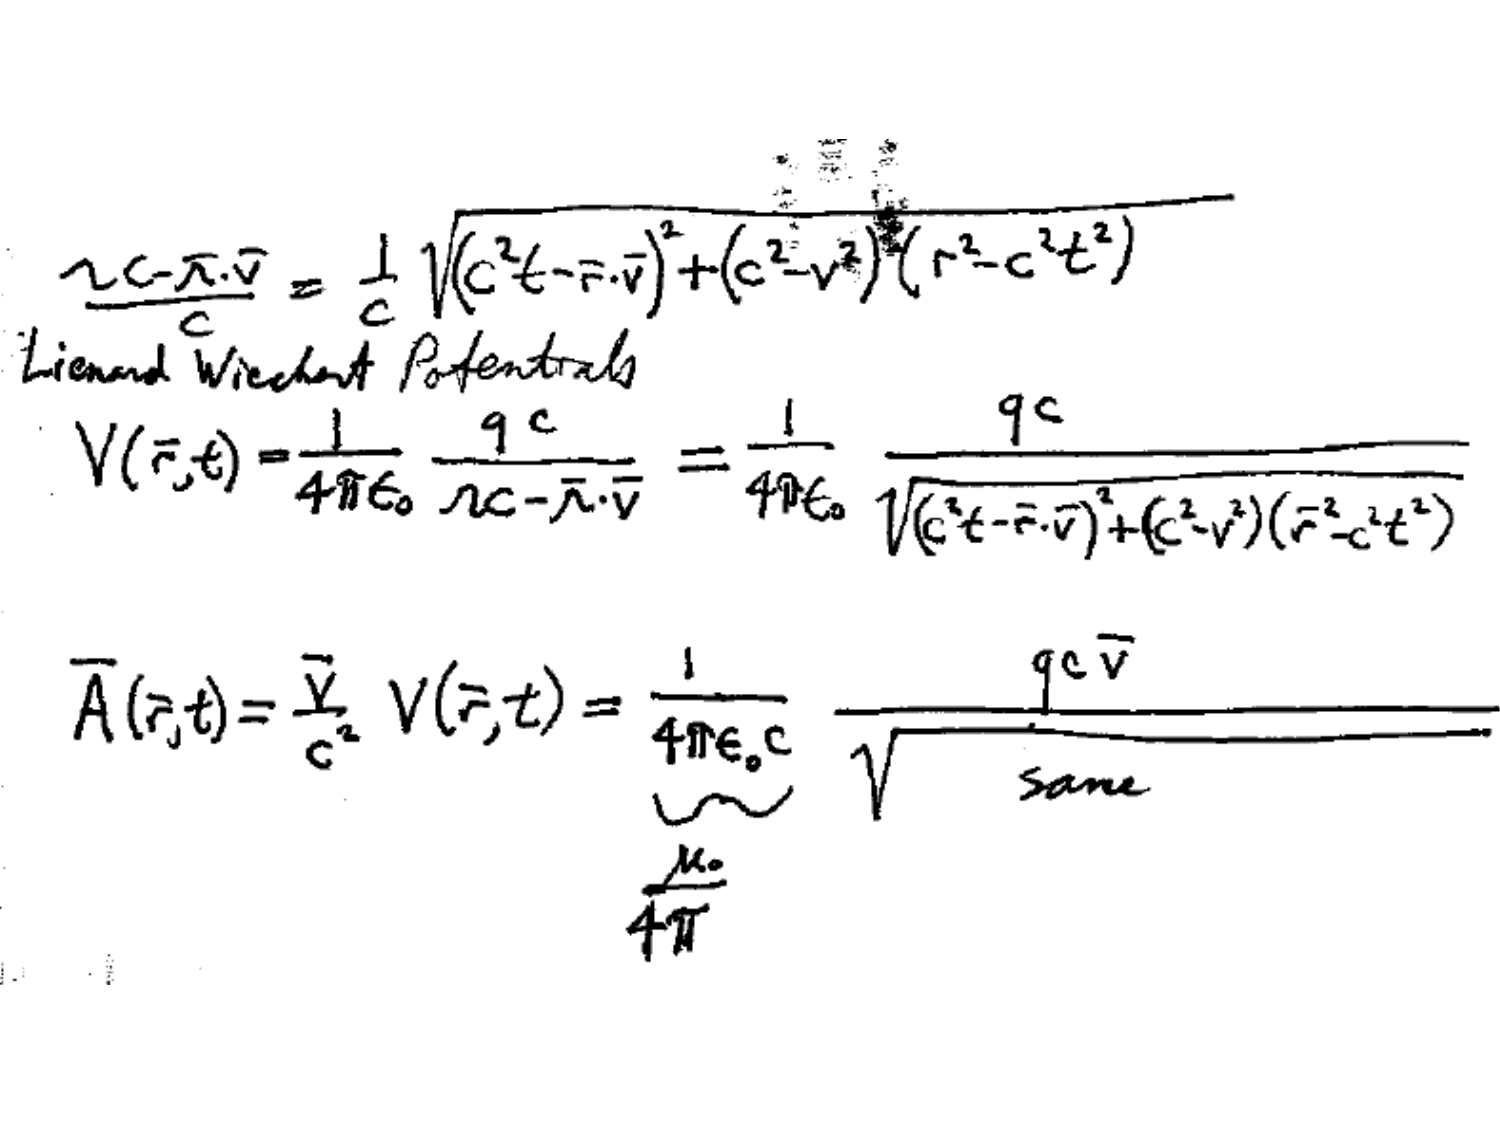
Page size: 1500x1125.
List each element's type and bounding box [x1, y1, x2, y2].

picture [0, 139, 1500, 986]
